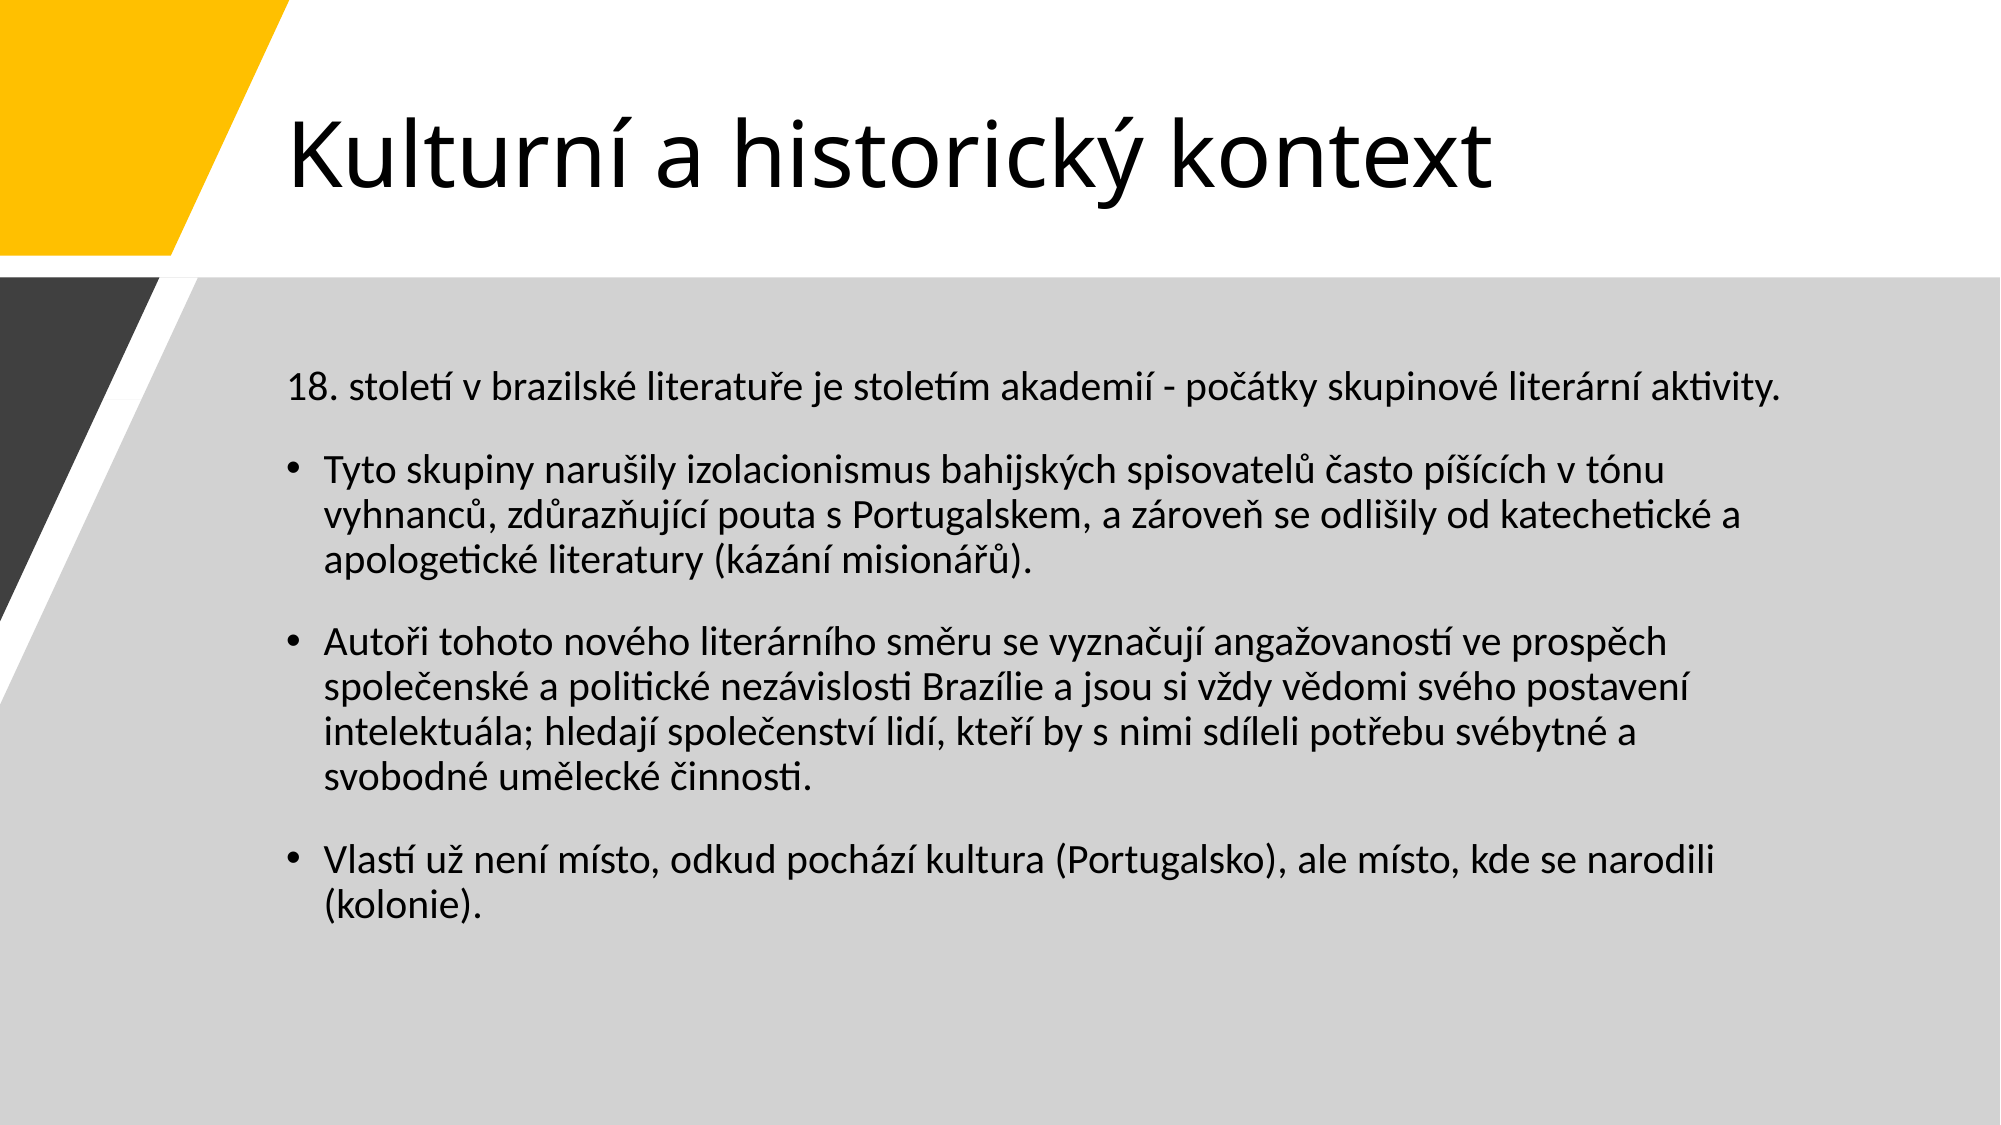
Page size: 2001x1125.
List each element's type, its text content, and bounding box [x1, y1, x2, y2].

text_box [0, 276, 162, 622]
list 18. století v brazilské literatuře je stoletím akademií - počátky skupinové literární aktivity. Tyto skupiny narušily izolacionismus bahijských spisovatelů často píšících v tónu vyhnanců, zdůrazňující pouta s Portugalskem, a zároveň se odlišily od katechetické a apologetické literatury (kázání misionářů). Autoři tohoto nového literárního směru se vyznačují angažovaností ve prospěch společenské a politické nezávislosti Brazílie a jsou si vždy vědomi svého postavení intelektuála; hledají společenství lidí, kteří by s nimi sdíleli potřebu svébytné a svobodné umělecké činnosti. Vlastí už není místo, odkud pochází kultura (Portugalsko), ale místo, kde se narodili (kolonie). [271, 356, 1808, 1020]
text_box [0, 0, 291, 257]
title Kulturní a historický kontext [271, 60, 1808, 255]
text_box [0, 276, 2000, 1125]
